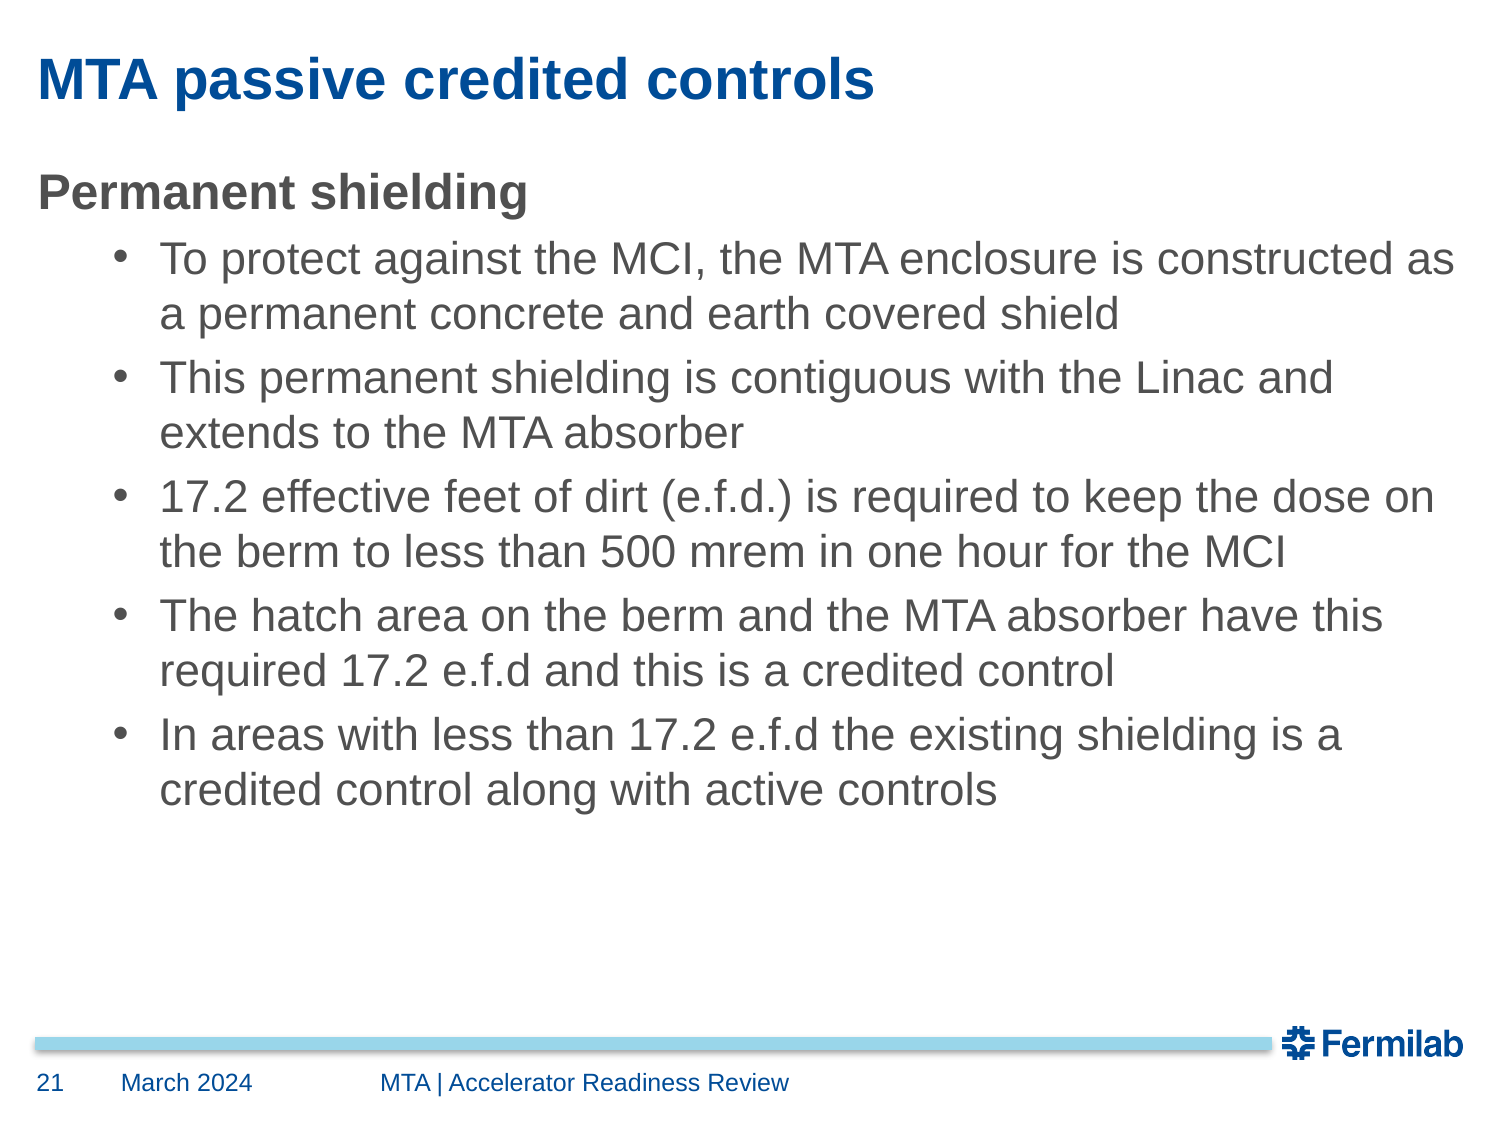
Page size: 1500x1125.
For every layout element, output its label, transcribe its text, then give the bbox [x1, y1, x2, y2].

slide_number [120, 1066, 327, 1107]
list Permanent shielding To protect against the MCI, the MTA enclosure is constructed as a permanent concrete and earth covered shield This permanent shielding is contiguous with the Linac and extends to the MTA absorber 17.2 effective feet of dirt (e.f.d.) is required to keep the dose on the berm to less than 500 mrem in one hour for the MCI The hatch area on the berm and the MTA absorber have this required 17.2 e.f.d and this is a credited control In areas with less than 17.2 e.f.d the existing shielding is a credited control along with active controls [37, 159, 1461, 990]
slide_number 21 [36, 1066, 105, 1106]
title MTA passive credited controls [37, 41, 1463, 112]
picture [1282, 1026, 1463, 1060]
footer MTA | Accelerator Readiness Review [380, 1066, 941, 1107]
